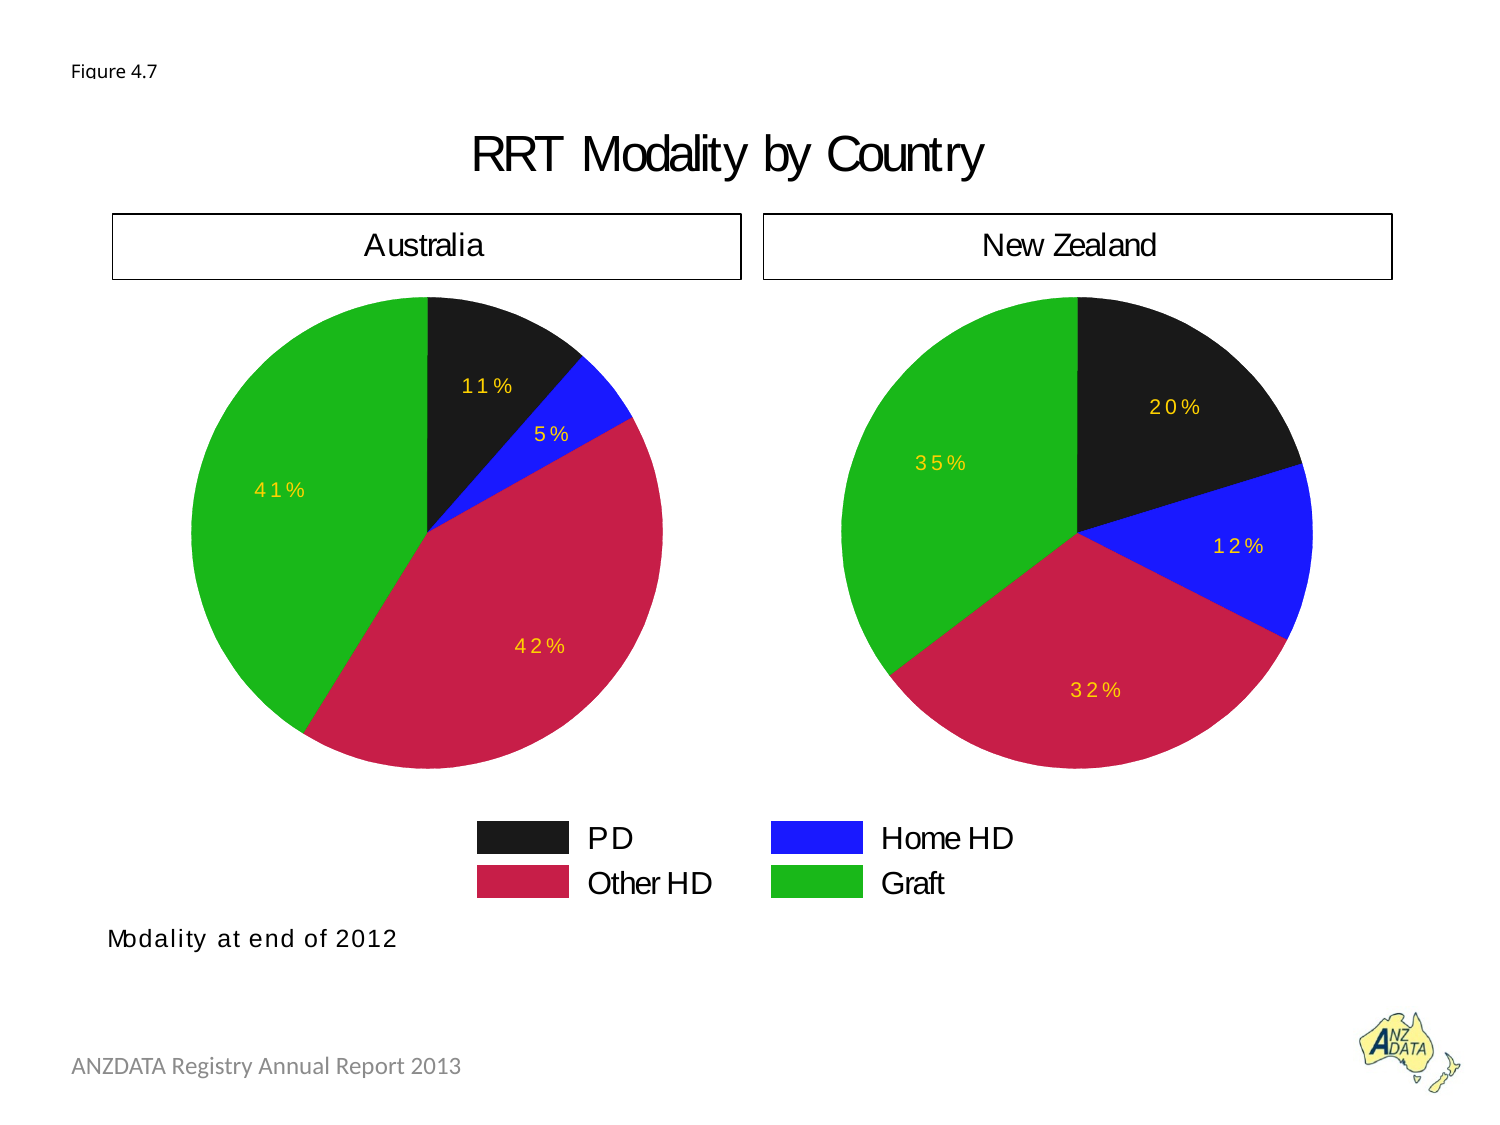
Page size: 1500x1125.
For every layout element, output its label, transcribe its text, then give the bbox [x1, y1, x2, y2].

text_box Figure 4.7 [64, 53, 206, 83]
picture [69, 79, 1436, 990]
picture [1353, 1006, 1465, 1102]
footer ANZDATA Registry Annual Report 2013 [29, 1035, 505, 1095]
